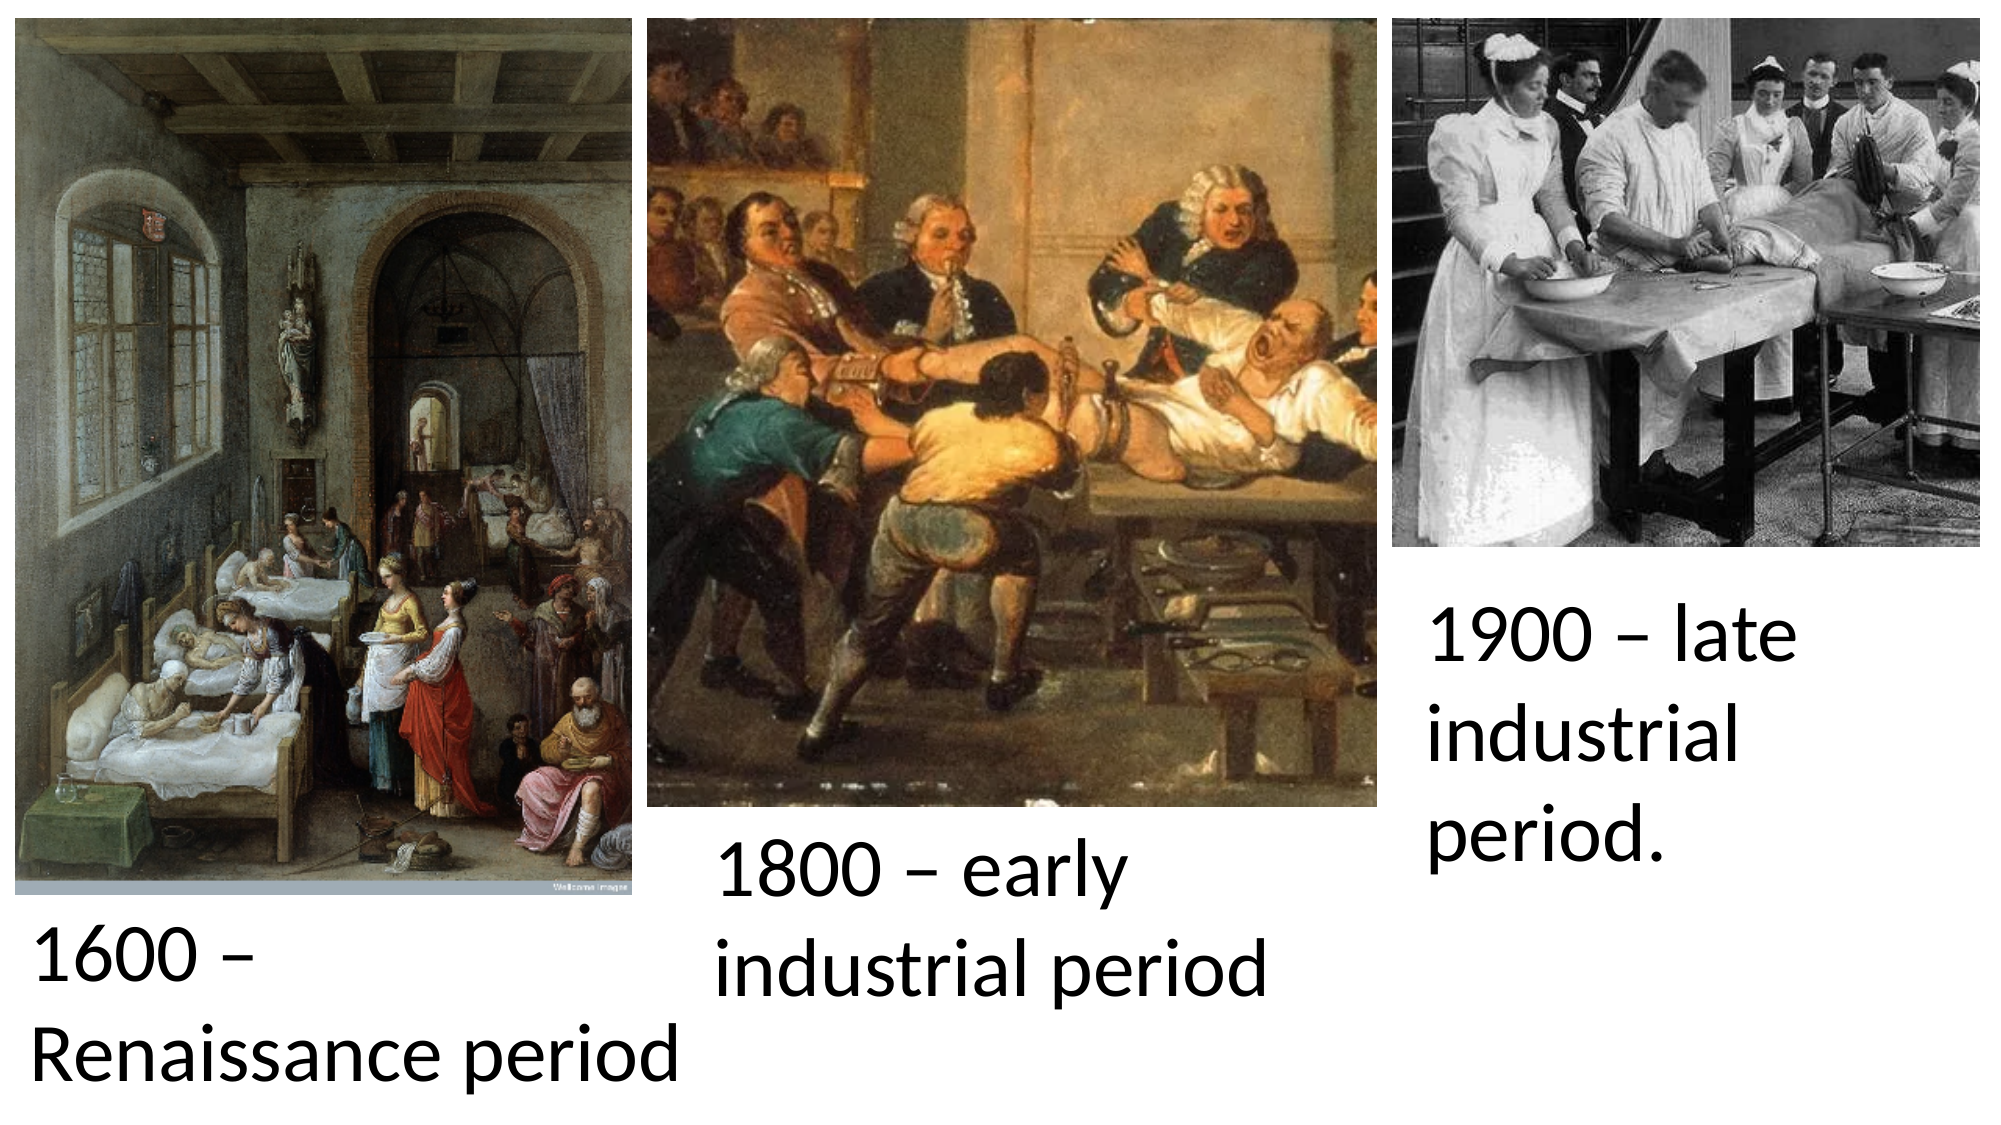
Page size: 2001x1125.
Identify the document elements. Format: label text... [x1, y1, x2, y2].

text_box 1900 – late industrial period. [1410, 570, 1930, 886]
picture [647, 18, 1378, 807]
picture [1392, 18, 1980, 547]
picture [15, 18, 632, 895]
text_box 1800 – early industrial period [699, 806, 1429, 1021]
text_box 1600 – Renaissance period [15, 890, 702, 1106]
